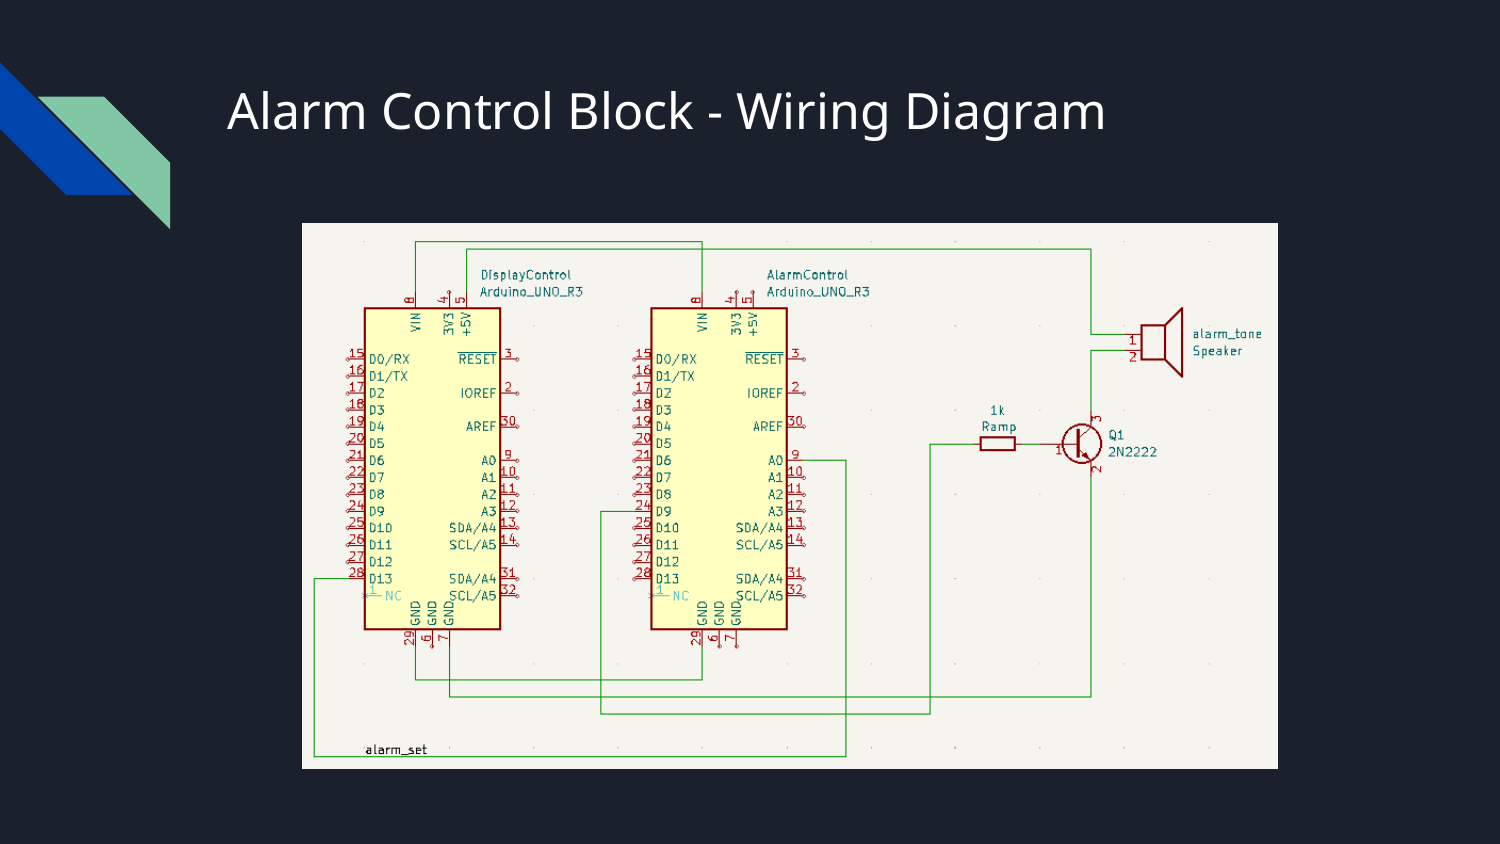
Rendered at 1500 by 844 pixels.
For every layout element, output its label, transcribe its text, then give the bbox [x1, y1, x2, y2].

picture [302, 222, 1278, 769]
title Alarm Control Block - Wiring Diagram [212, 64, 1368, 215]
